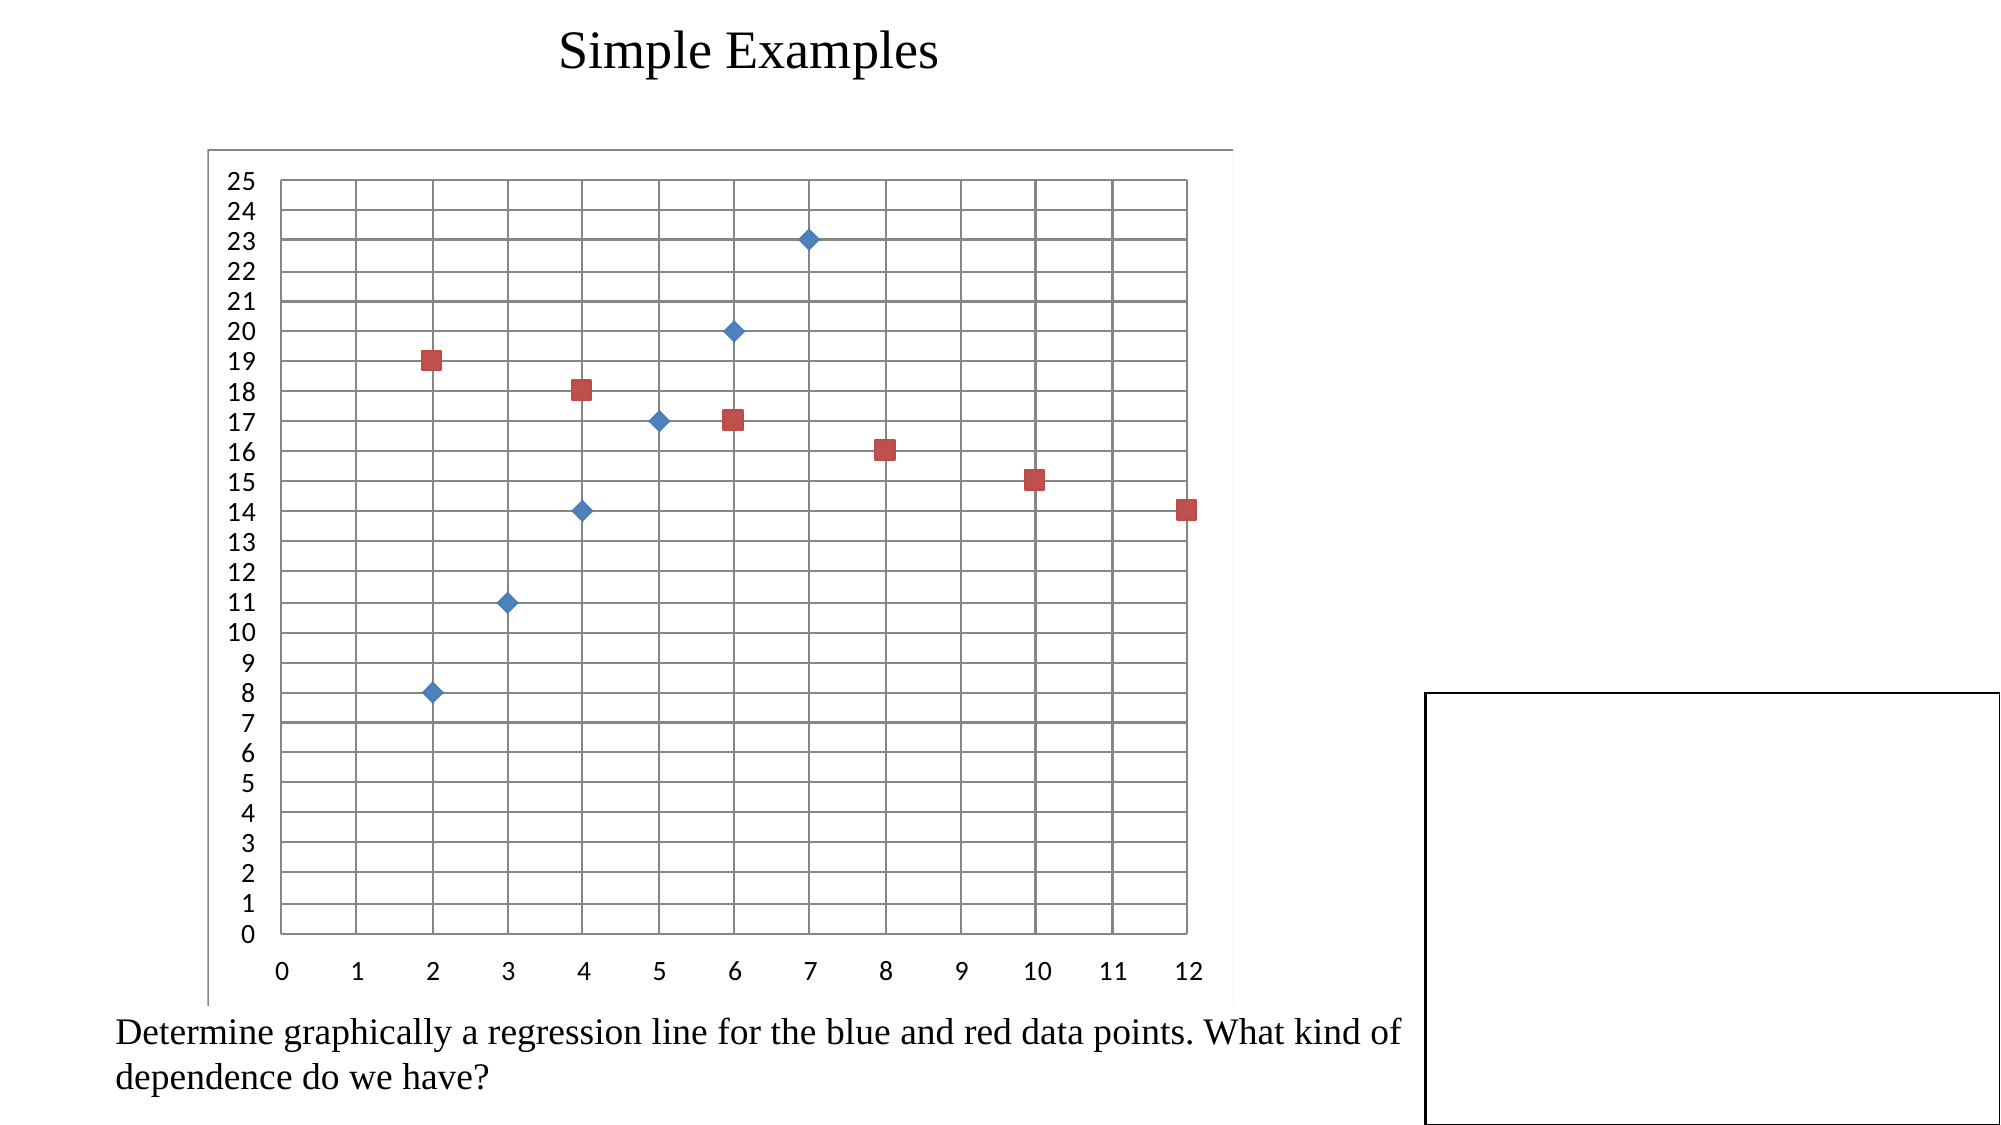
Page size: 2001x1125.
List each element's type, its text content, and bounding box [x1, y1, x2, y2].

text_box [401, 159, 1232, 713]
text_box c [1424, 692, 2000, 1125]
picture [207, 148, 1234, 1006]
text_box Simple Examples [29, 7, 1483, 149]
text_box Determine graphically a regression line for the blue and red data points. What kind of dependence do we have? [100, 999, 1419, 1105]
